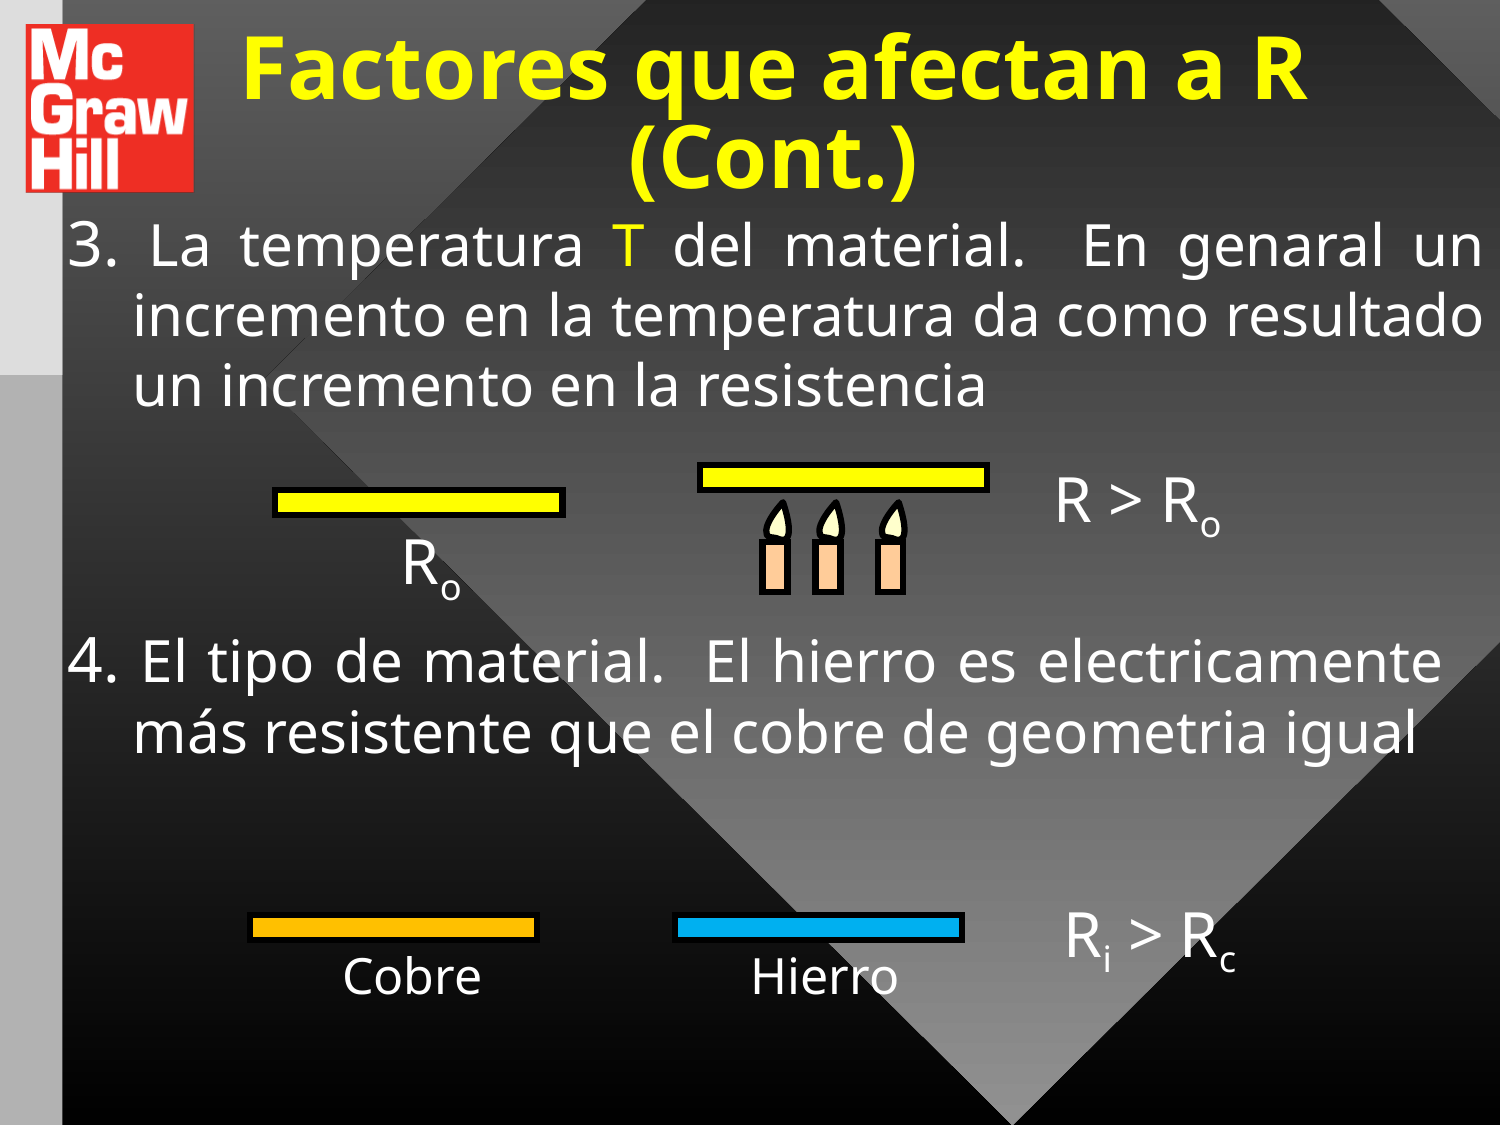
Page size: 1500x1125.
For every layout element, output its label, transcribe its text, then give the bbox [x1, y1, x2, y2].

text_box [249, 887, 1288, 1013]
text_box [274, 489, 563, 601]
text_box 3. La temperatura T del material. En genaral un incremento en la temperatura da como resultado un incremento en la resistencia [53, 196, 1500, 426]
picture [24, 24, 200, 200]
title Factores que afectan a R (Cont.) [76, 49, 1471, 185]
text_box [699, 452, 1276, 593]
text_box 4. El tipo de material. El hierro es electricamente más resistente que el cobre de geometria igual [53, 612, 1459, 773]
